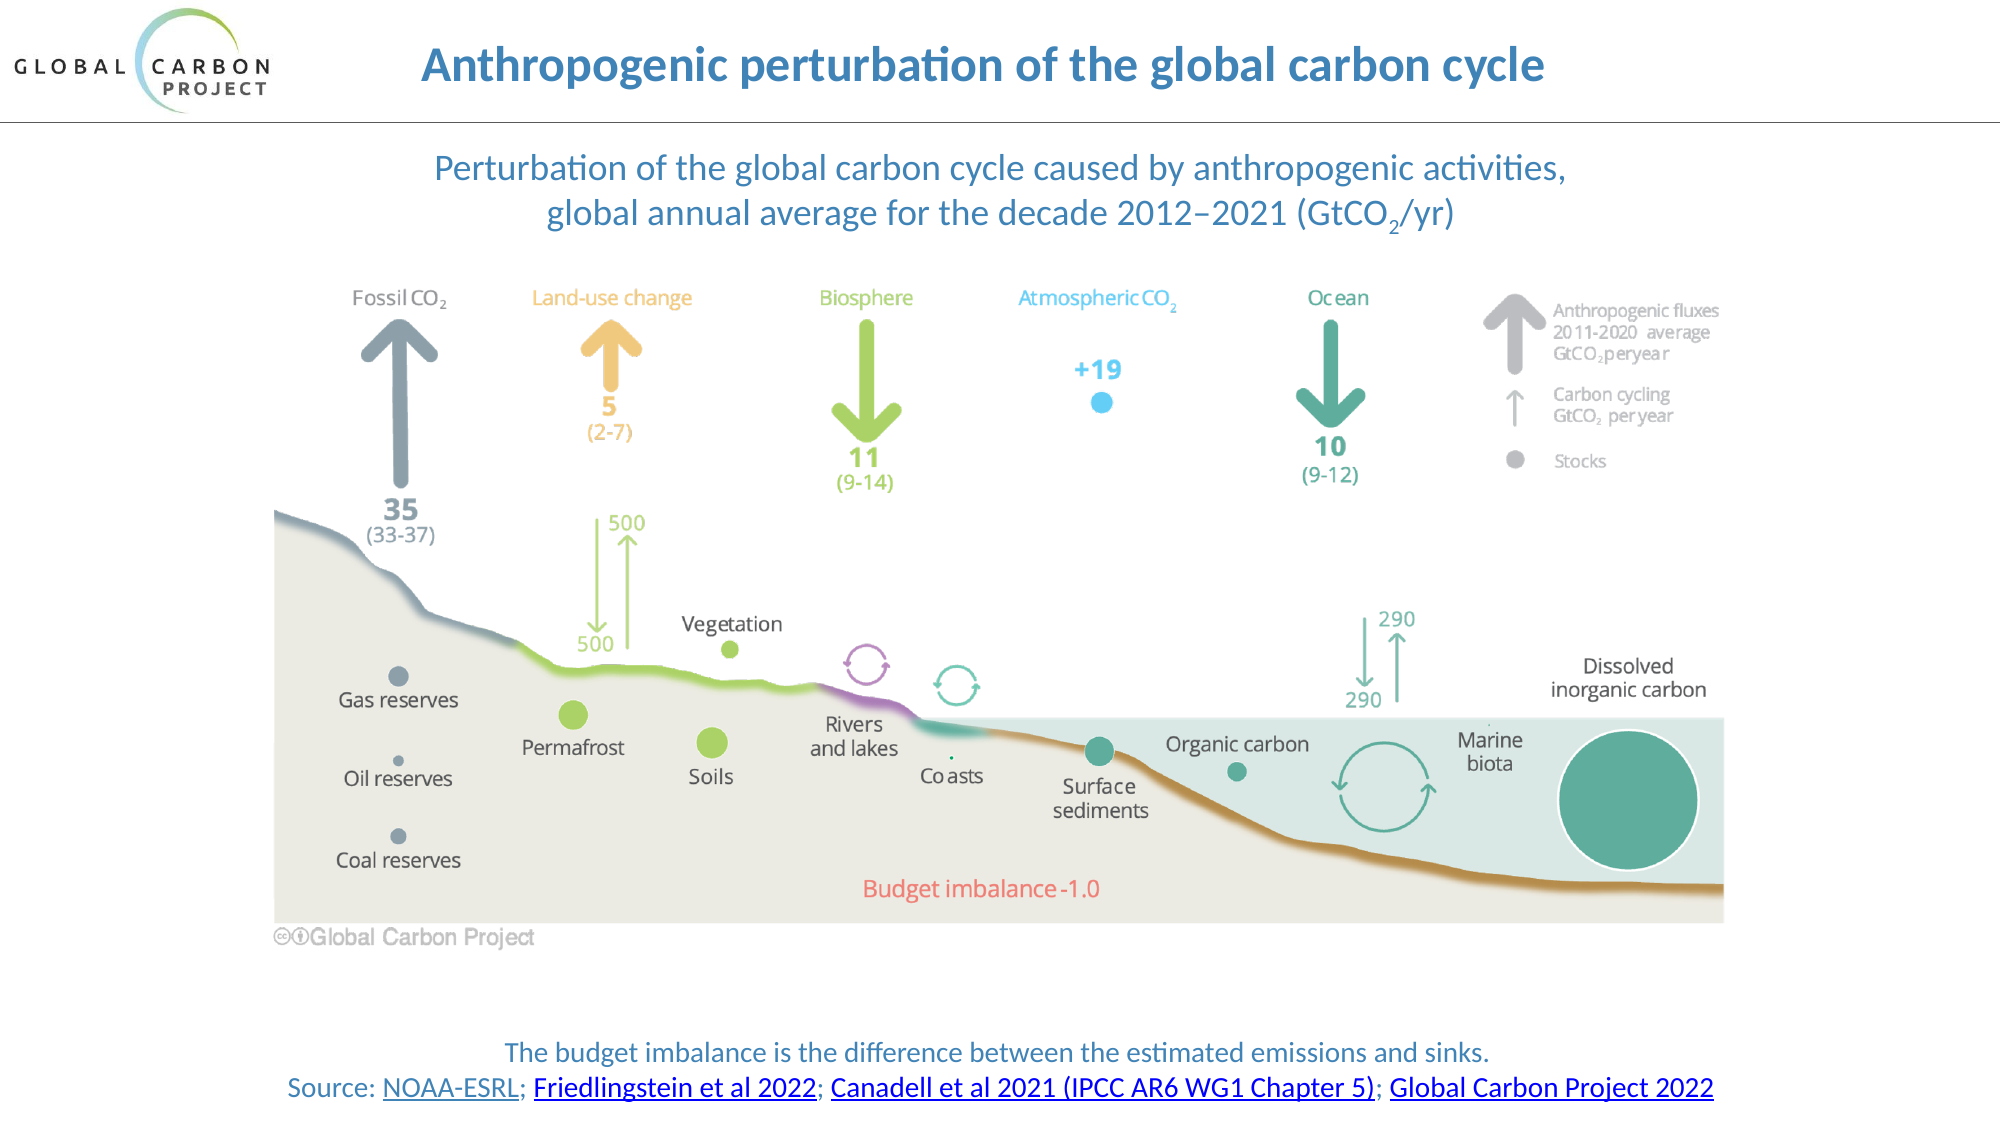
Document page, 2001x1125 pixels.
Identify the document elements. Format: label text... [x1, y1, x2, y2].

list The budget imbalance is the difference between the estimated emissions and sinks. Source: NOAA-ESRL; Friedlingstein et al 2022; Canadell et al 2021 (IPCC AR6 WG1 Chapter 5); Global Carbon Project 2022 [21, 933, 1981, 1111]
list Perturbation of the global carbon cycle caused by anthropogenic activities, global annual average for the decade 2012–2021 (GtCO2/yr) [21, 135, 1981, 248]
title Anthropogenic perturbation of the global carbon cycle [405, 19, 2000, 103]
picture [0, 0, 286, 122]
picture [255, 256, 1745, 953]
